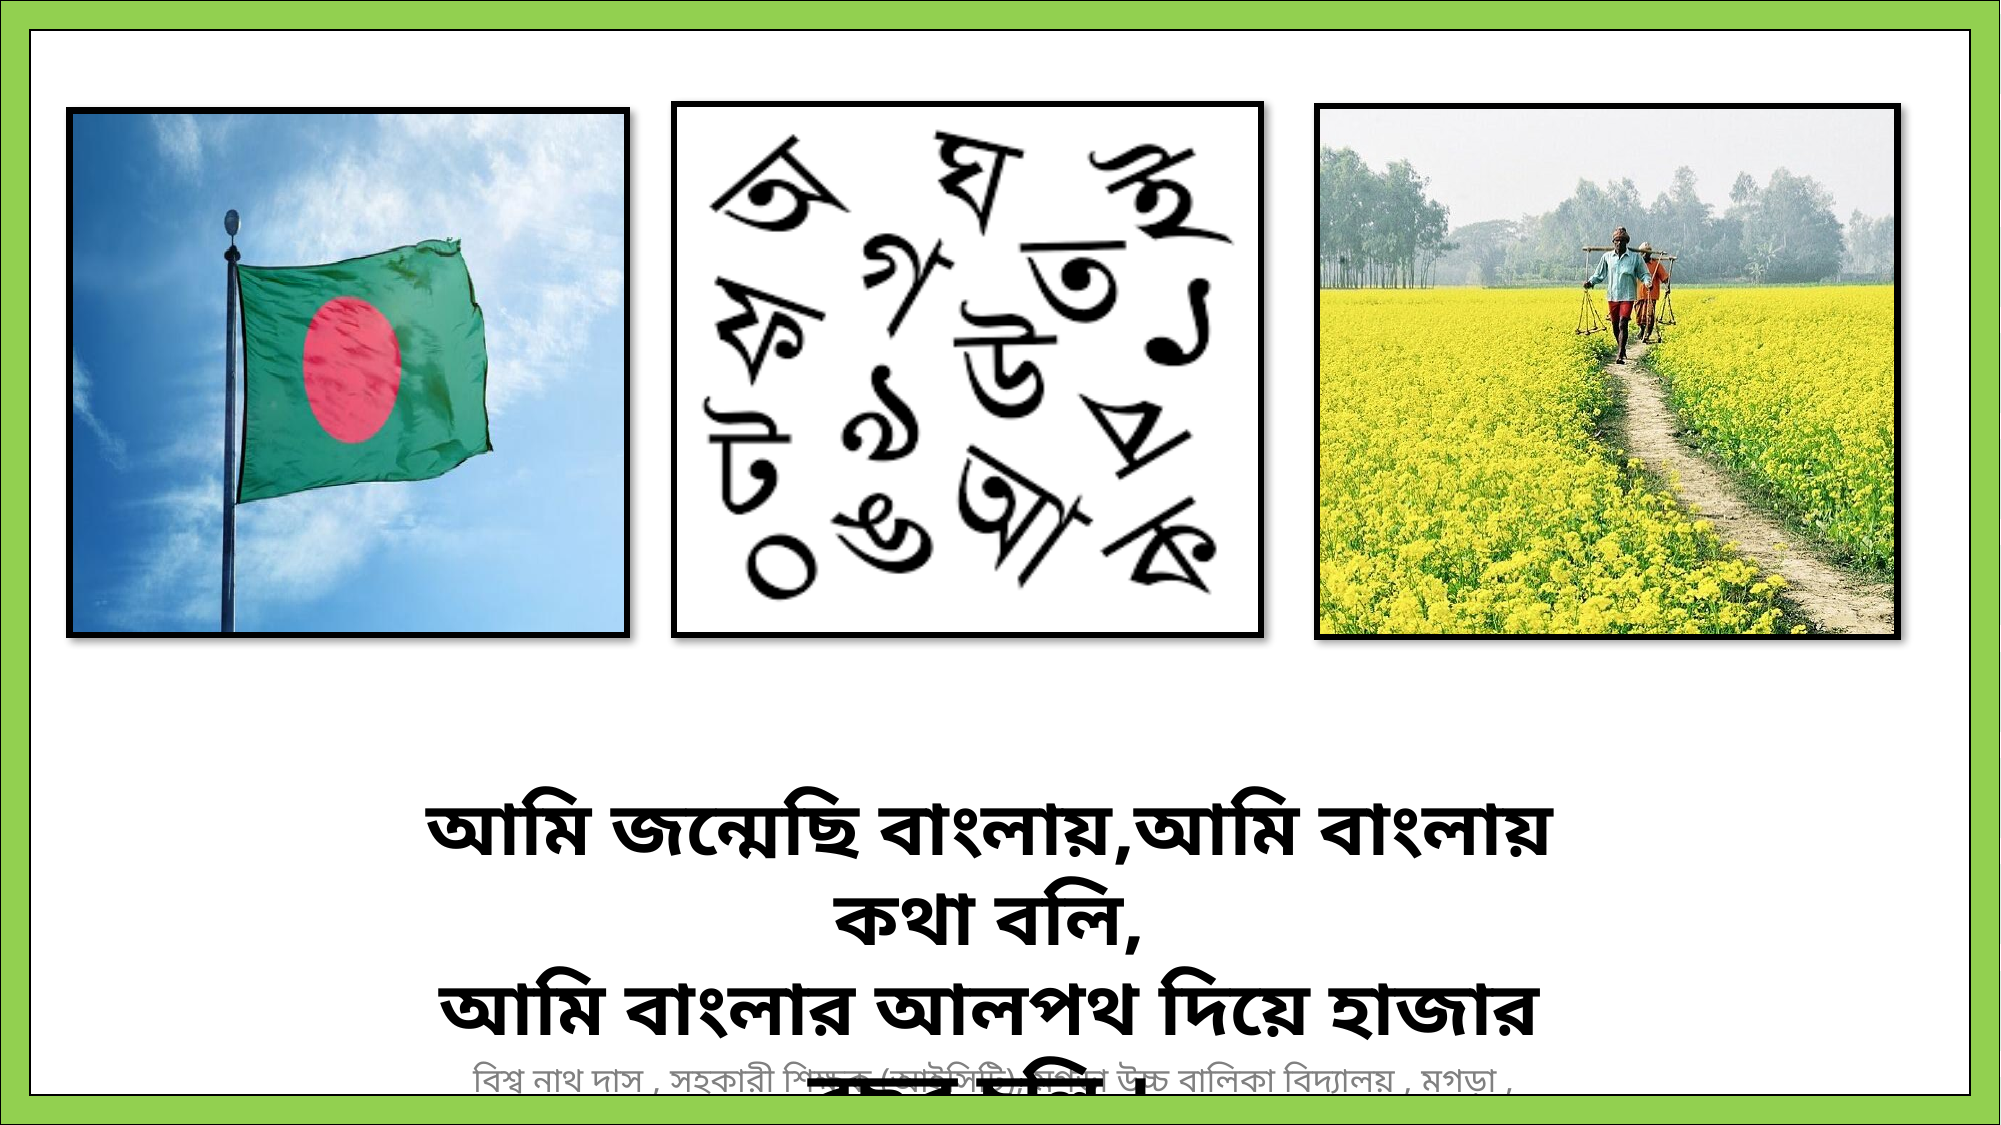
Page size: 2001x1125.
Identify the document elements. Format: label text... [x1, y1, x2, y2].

picture [1319, 109, 1895, 634]
text_box আমি জন্মেছি বাংলায়,আমি বাংলায় কথা বলি, আমি বাংলার আলপথ দিয়ে হাজার বছর চলি । [381, 773, 1599, 1094]
text_box [0, 0, 2000, 1125]
picture [72, 113, 624, 633]
picture [677, 107, 1258, 633]
